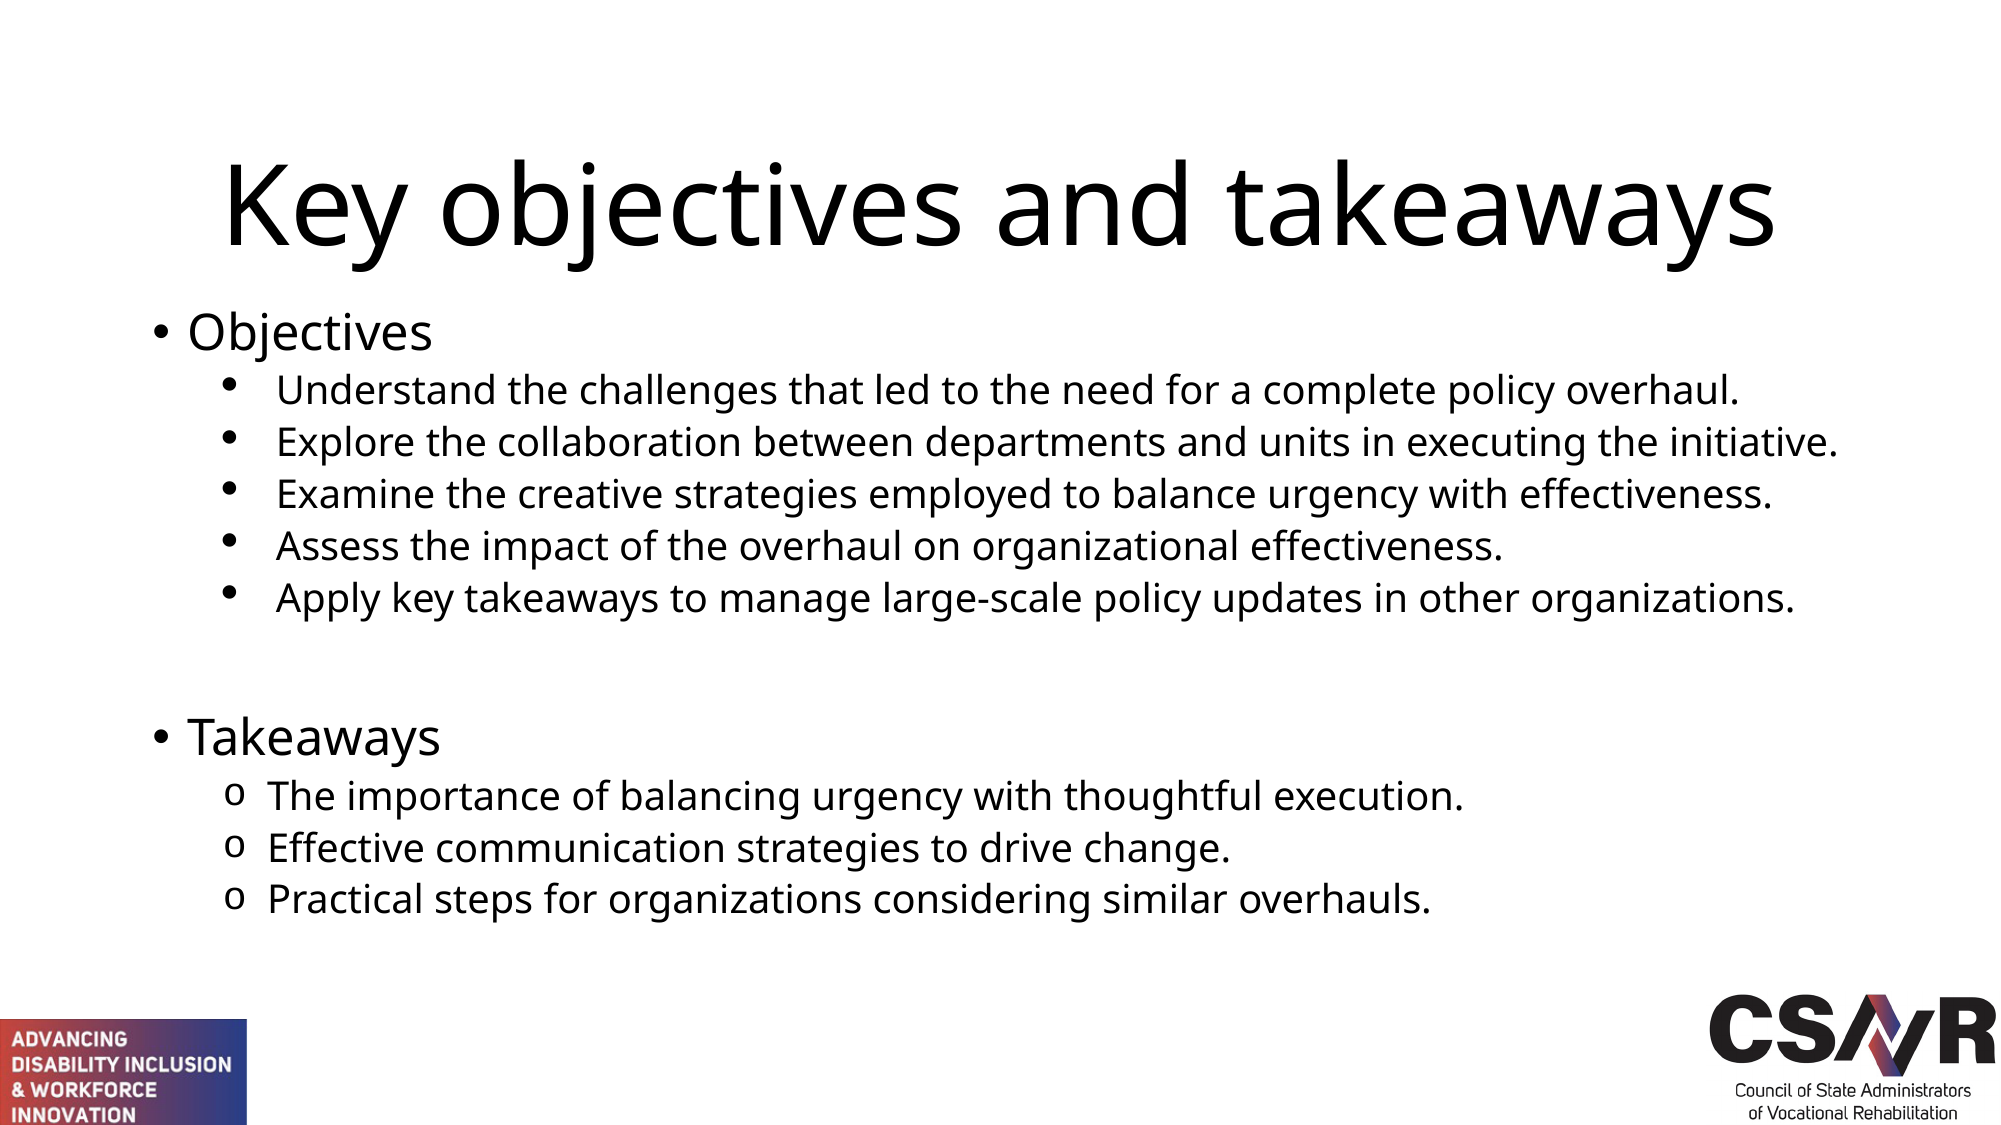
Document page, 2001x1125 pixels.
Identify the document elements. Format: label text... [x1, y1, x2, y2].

picture [0, 1019, 249, 1125]
picture [1705, 990, 2000, 1125]
title Key objectives and takeaways [137, 59, 1863, 278]
list Objectives Understand the challenges that led to the need for a complete policy overhaul. Explore the collaboration between departments and units in executing the initiative. Examine the creative strategies employed to balance urgency with effectiveness. Assess the impact of the overhaul on organizational effectiveness. Apply key takeaways to manage large-scale policy updates in other organizations. Takeaways The importance of balancing urgency with thoughtful execution. Effective communication strategies to drive change. Practical steps for organizations considering similar overhauls. [137, 299, 1863, 1014]
